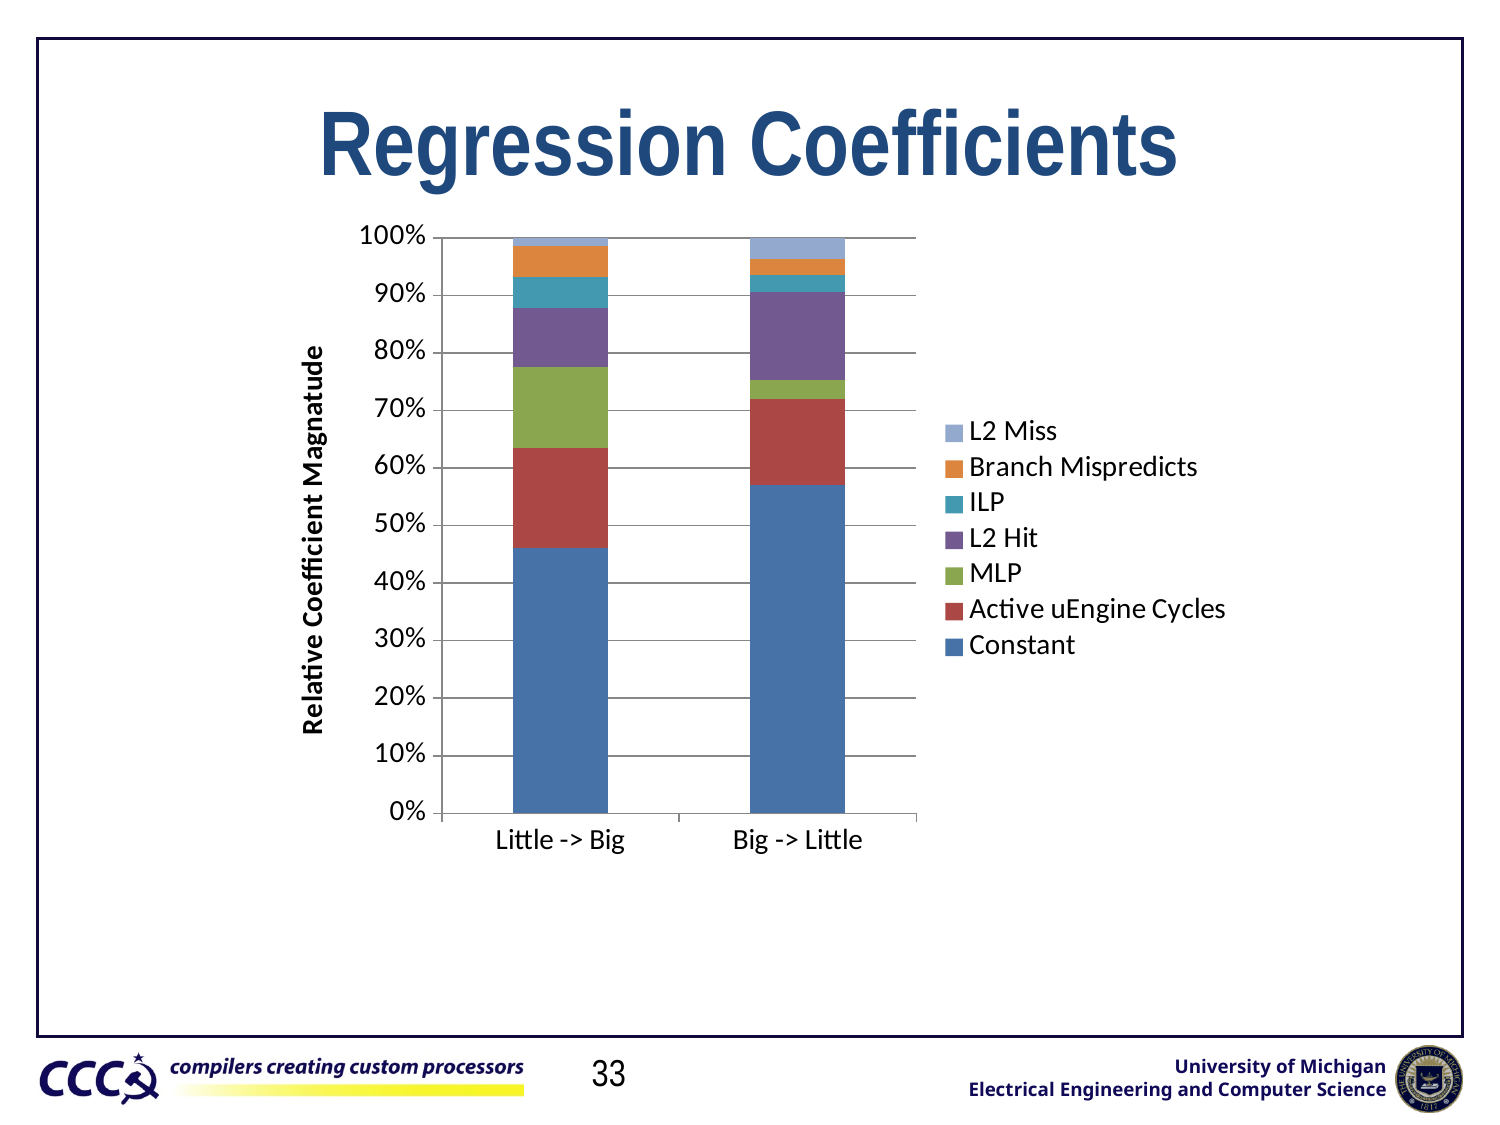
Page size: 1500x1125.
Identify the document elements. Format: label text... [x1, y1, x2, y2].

picture [37, 1052, 524, 1108]
chart [264, 209, 1248, 872]
title Regression Coefficients [74, 44, 1426, 233]
